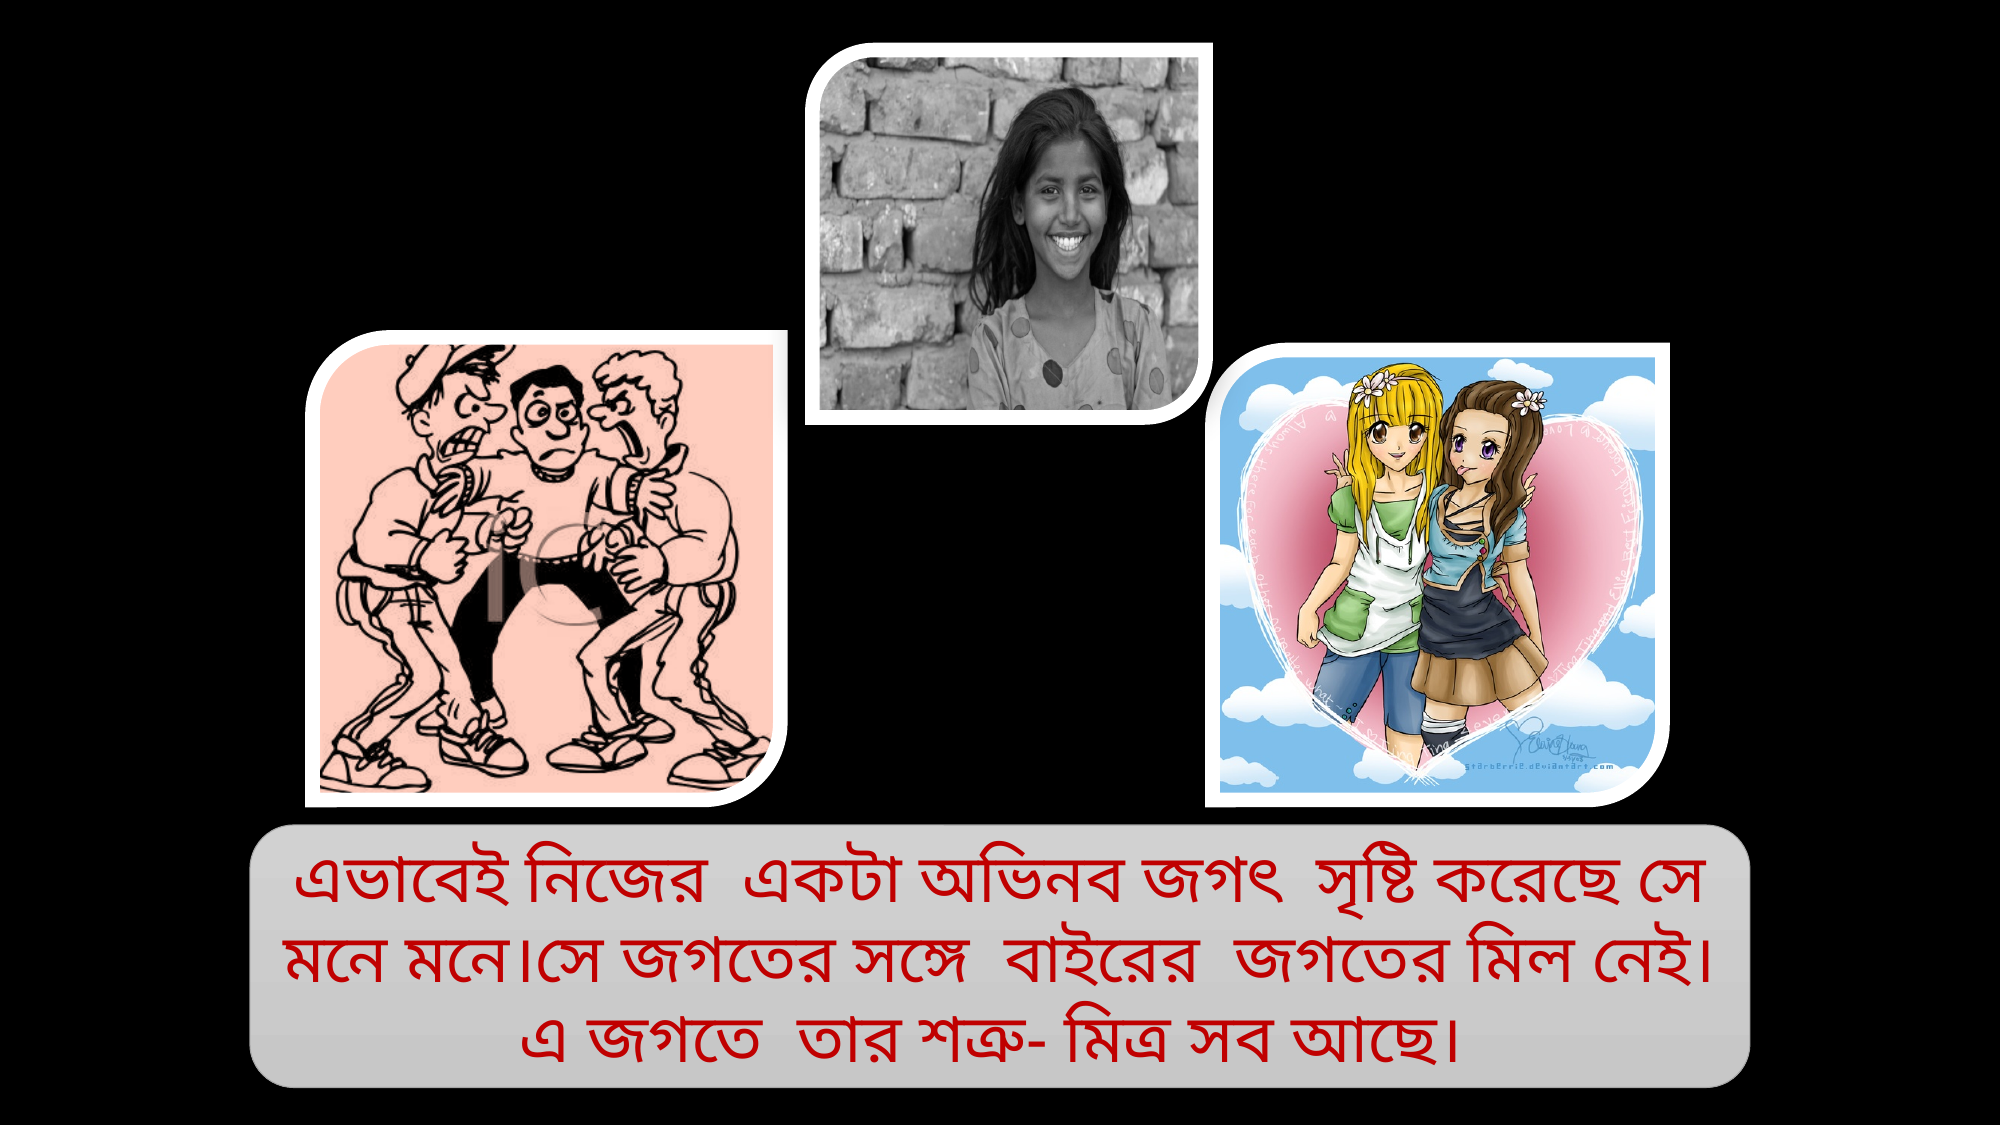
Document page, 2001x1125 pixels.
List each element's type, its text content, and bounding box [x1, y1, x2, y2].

picture [812, 49, 1206, 418]
picture [312, 337, 781, 800]
text_box এভাবেই নিজের একটা অভিনব জগৎ সৃষ্টি করেছে সে মনে মনে।সে জগতের সঙ্গে বাইরের জগতের মিল নেই। এ জগতে তার শত্রু- মিত্র সব আছে। [249, 824, 1751, 1089]
picture [1212, 349, 1663, 800]
